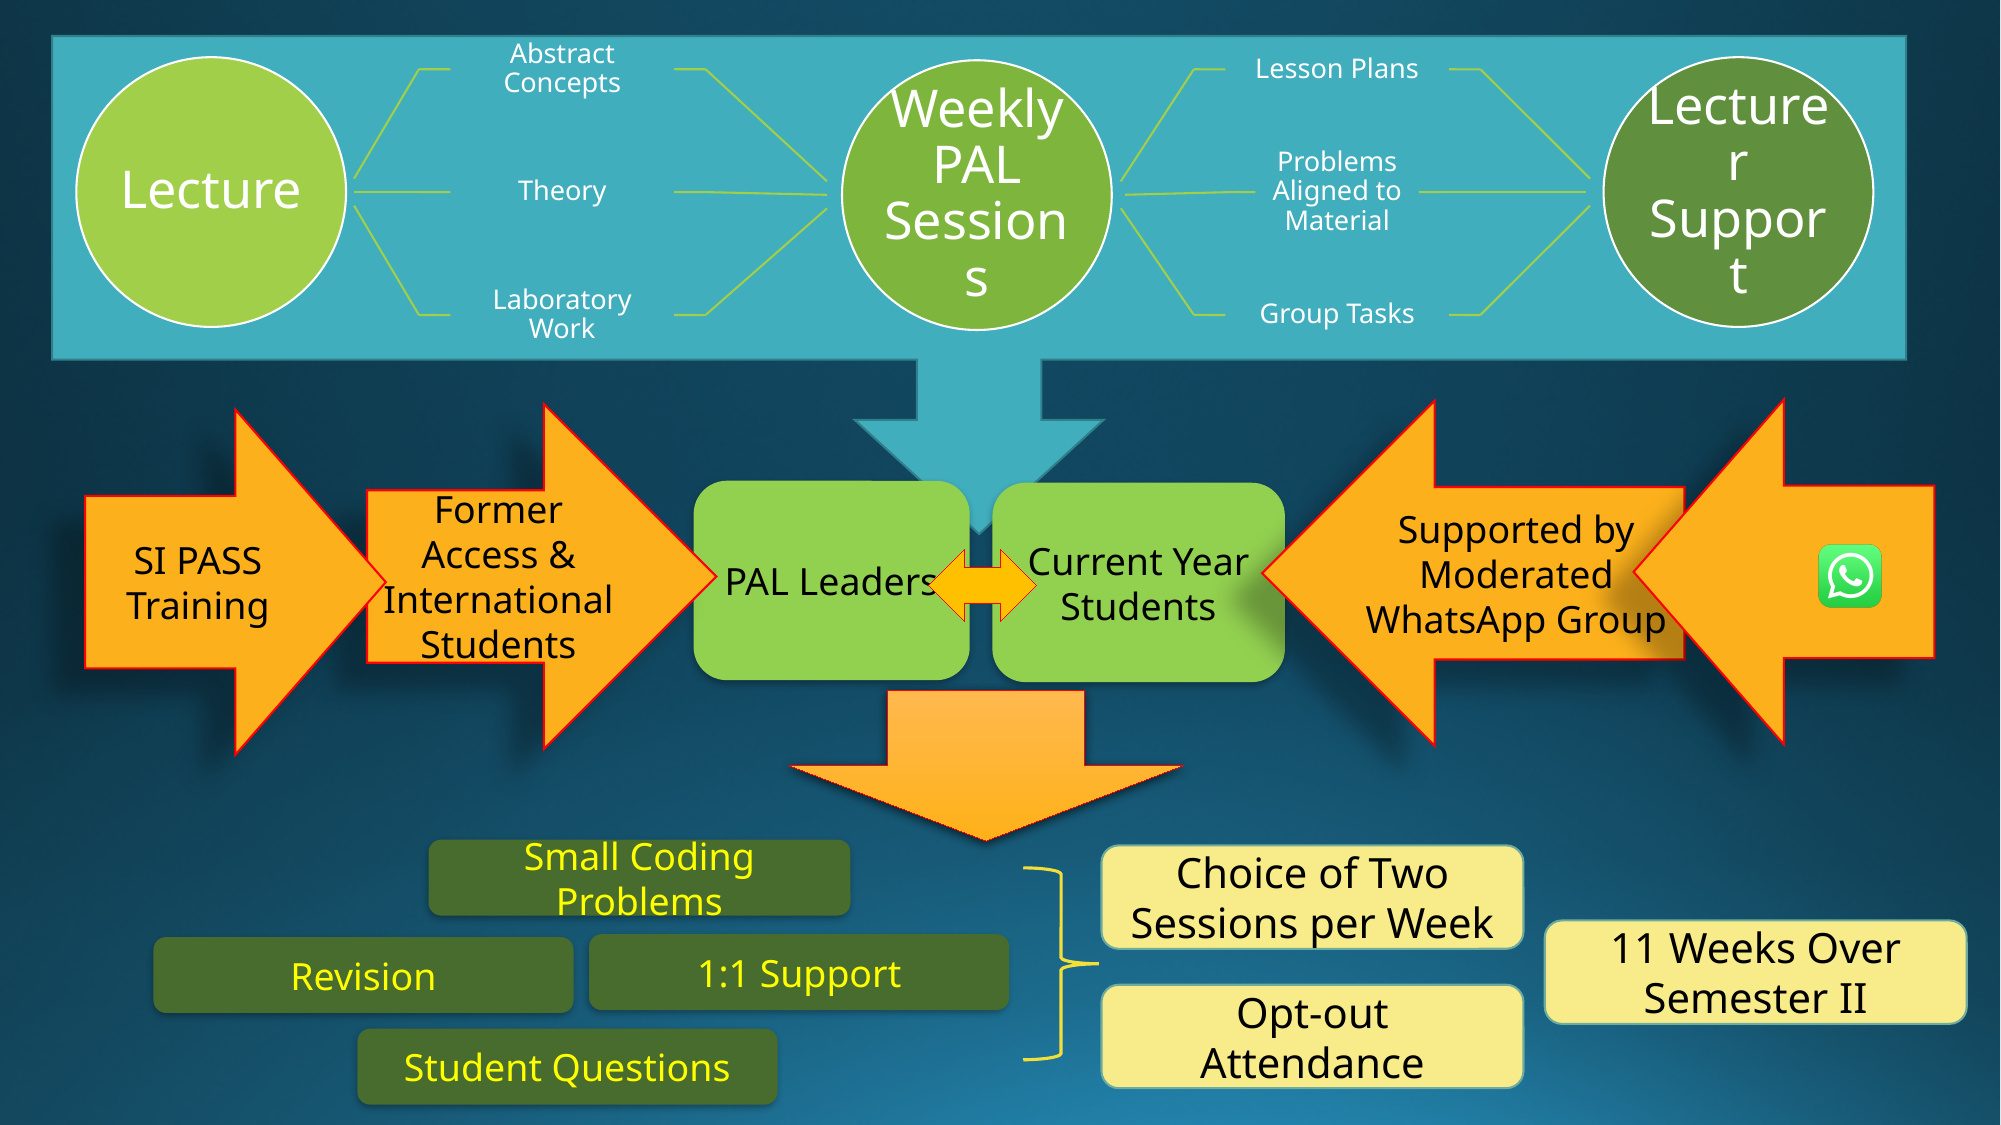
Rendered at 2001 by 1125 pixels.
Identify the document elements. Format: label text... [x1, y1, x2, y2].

text_box [51, 34, 75, 361]
text_box Opt-out Attendance [1100, 983, 1525, 1090]
text_box [1023, 866, 1099, 1062]
text_box 1:1 Support [589, 934, 1010, 1011]
text_box Choice of Two Sessions per Week [1100, 844, 1525, 950]
text_box [1632, 396, 1936, 748]
text_box Revision [153, 937, 574, 1013]
text_box Student Questions [357, 1028, 778, 1105]
text_box PAL Leaders [693, 480, 970, 681]
text_box [928, 549, 1037, 622]
text_box [851, 377, 1107, 536]
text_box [75, 7, 1897, 377]
text_box Small Coding Problems [428, 839, 851, 916]
text_box [789, 690, 1184, 842]
text_box 11 Weeks Over Semester II [1543, 919, 1968, 1025]
text_box Supported by Moderated WhatsApp Group [1260, 398, 1679, 749]
text_box Former Access & International Students [365, 401, 718, 752]
text_box Current Year Students [992, 482, 1285, 683]
text_box [1897, 34, 1908, 361]
picture [0, 0, 2001, 1125]
text_box SI PASS Training [84, 406, 388, 758]
